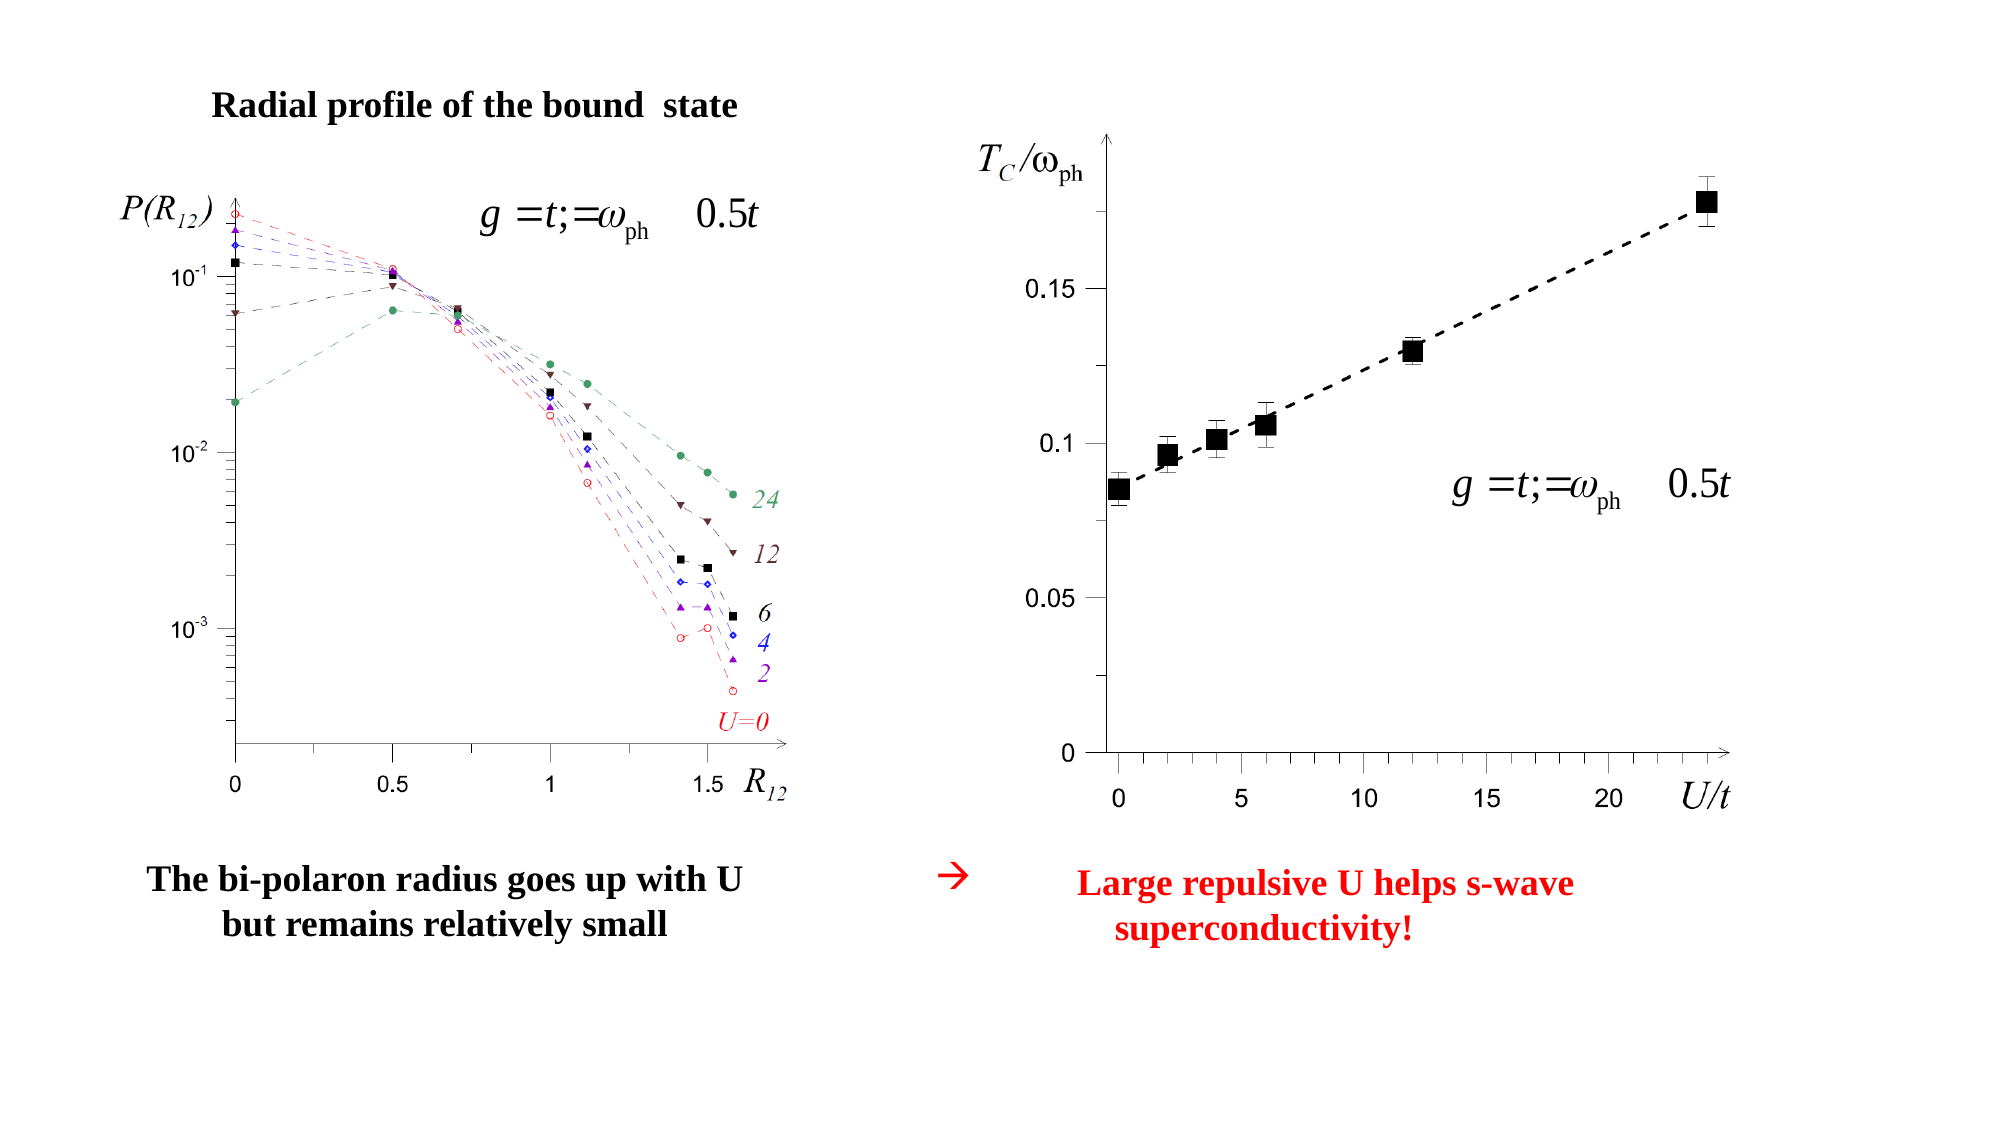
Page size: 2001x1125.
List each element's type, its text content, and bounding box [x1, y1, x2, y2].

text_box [1443, 454, 1741, 524]
text_box The bi-polaron radius goes up with U but remains relatively small [99, 846, 790, 952]
text_box Large repulsive U helps s-wave superconductivity! [909, 850, 1600, 956]
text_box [471, 184, 769, 254]
picture [975, 112, 1738, 815]
picture [117, 186, 794, 805]
text_box Radial profile of the bound state [129, 72, 820, 133]
